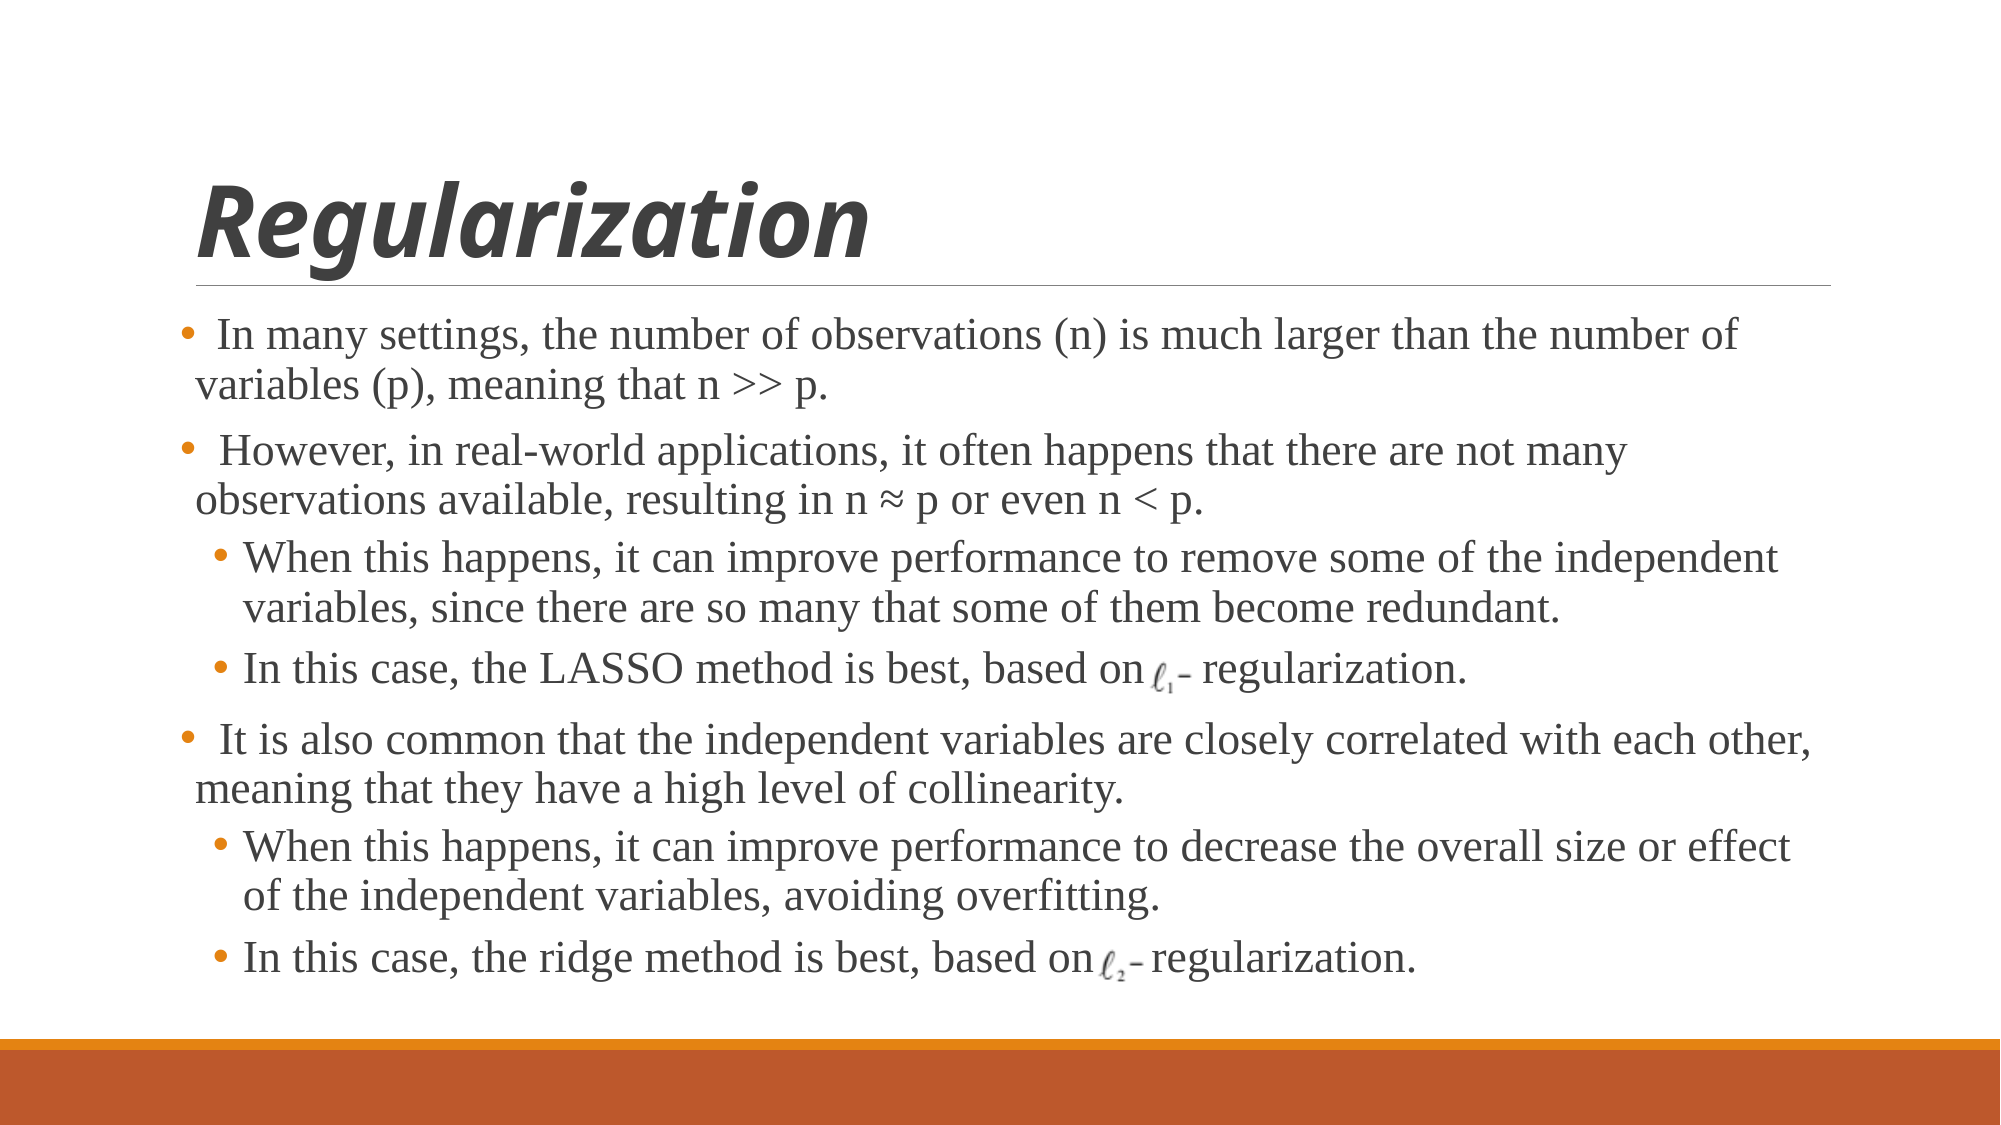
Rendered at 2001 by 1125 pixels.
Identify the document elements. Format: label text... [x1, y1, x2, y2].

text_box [1095, 942, 1147, 984]
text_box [1146, 654, 1196, 696]
list In many settings, the number of observations (n) is much larger than the number of variables (p), meaning that n >> p. However, in real-world applications, it often happens that there are not many observations available, resulting in n ≈ p or even n < p. When this happens, it can improve performance to remove some of the independent variables, since there are so many that some of them become redundant. In this case, the LASSO method is best, based on regularization. It is also common that the independent variables are closely correlated with each other, meaning that they have a high level of collinearity. When this happens, it can improve performance to decrease the overall size or effect of the independent variables, avoiding overfitting. In this case, the ridge method is best, based on regularization. [180, 302, 1830, 1013]
title Regularization [180, 47, 1830, 285]
